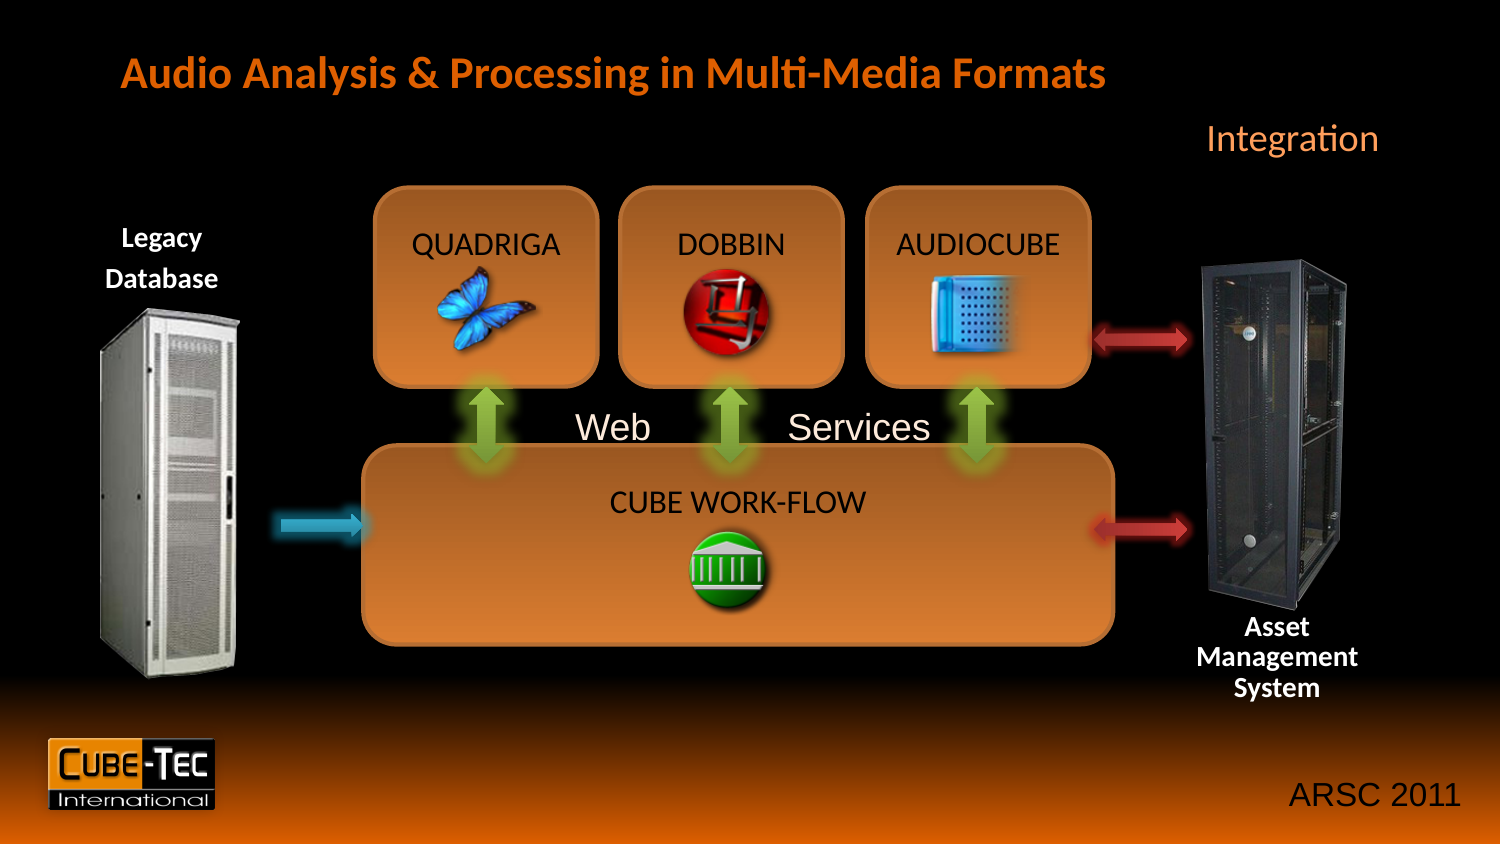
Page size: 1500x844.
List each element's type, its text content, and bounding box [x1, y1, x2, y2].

picture [48, 738, 215, 810]
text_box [866, 187, 1090, 387]
text_box [959, 395, 995, 443]
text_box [362, 445, 1114, 645]
subtitle Audio Analysis & Processing in Multi-Media Formats [105, 34, 1395, 106]
text_box [468, 395, 504, 443]
text_box [1119, 517, 1188, 541]
text_box Asset Management System [1160, 609, 1395, 739]
picture [93, 304, 246, 688]
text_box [619, 187, 844, 387]
text_box [281, 514, 357, 538]
text_box Web Services [560, 395, 947, 443]
list Legacy Database [81, 210, 243, 304]
picture [1193, 257, 1352, 614]
title Integration [105, 106, 1395, 168]
text_box [1095, 328, 1188, 352]
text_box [374, 187, 598, 387]
